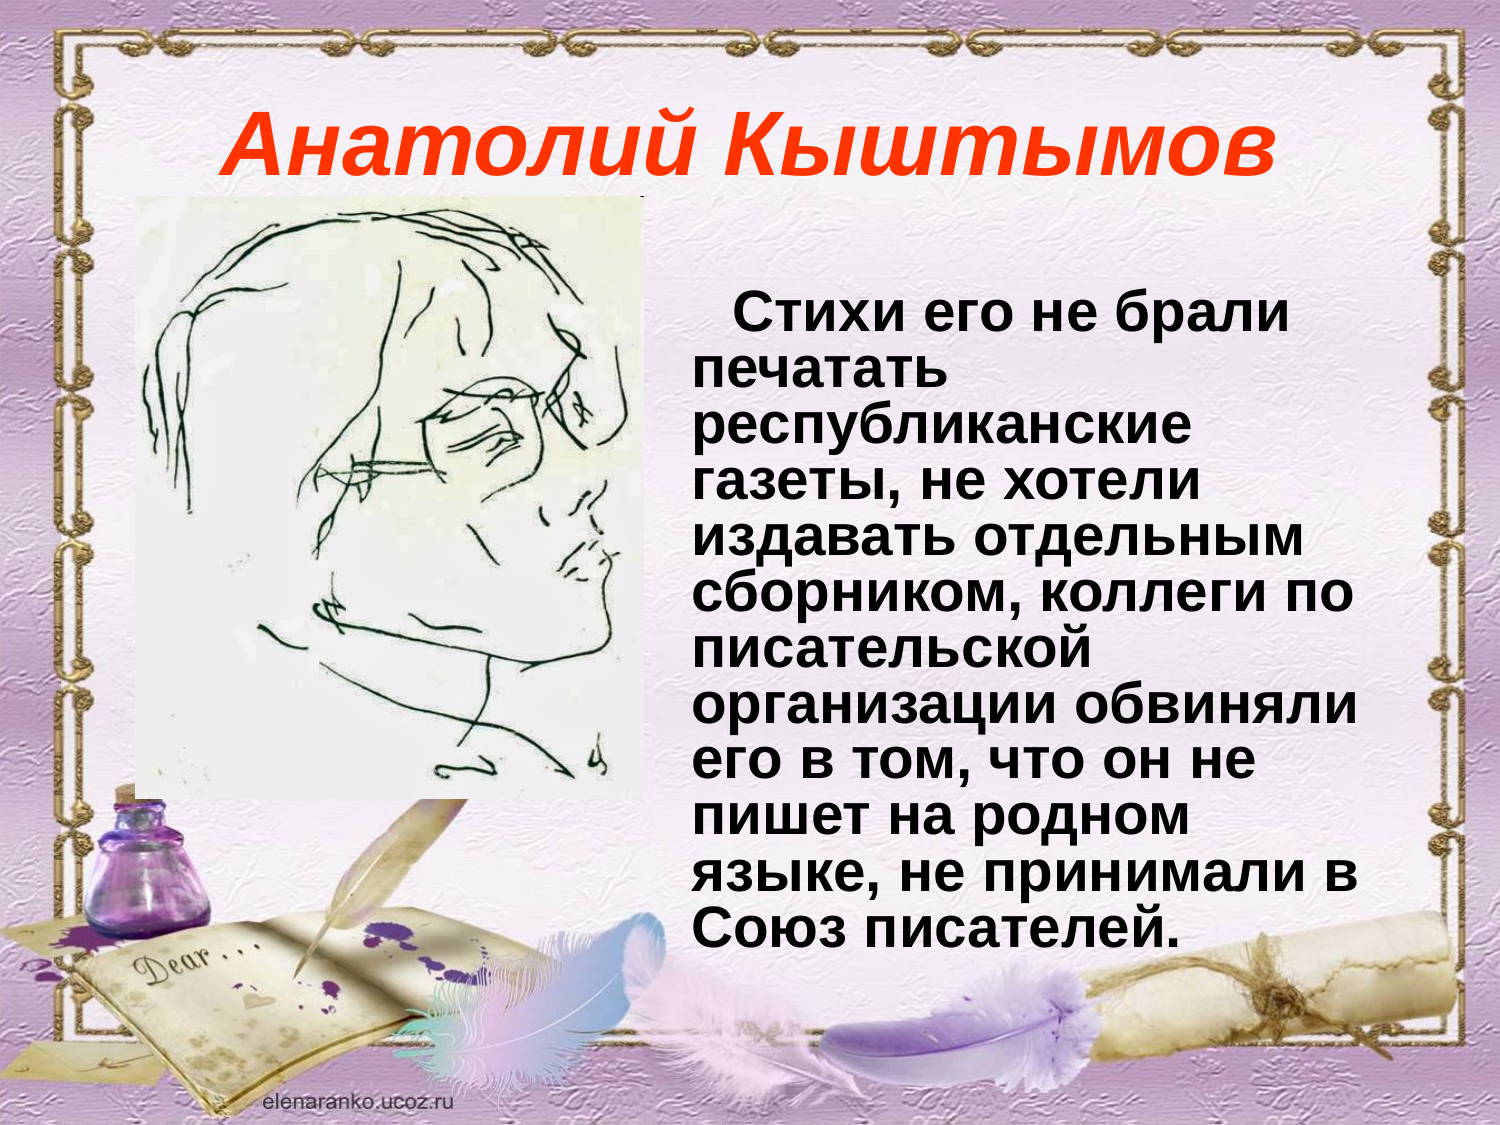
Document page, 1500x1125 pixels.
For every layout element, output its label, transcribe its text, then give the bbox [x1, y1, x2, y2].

title Анатолий Кыштымов [74, 44, 1426, 233]
picture [0, 0, 1500, 1125]
list Стихи его не брали печатать республиканские газеты, не хотели издавать отдельным сборником, коллеги по писательской организации обвиняли его в том, что он не пишет на родном языке, не принимали в Союз писателей. [619, 278, 1389, 1022]
